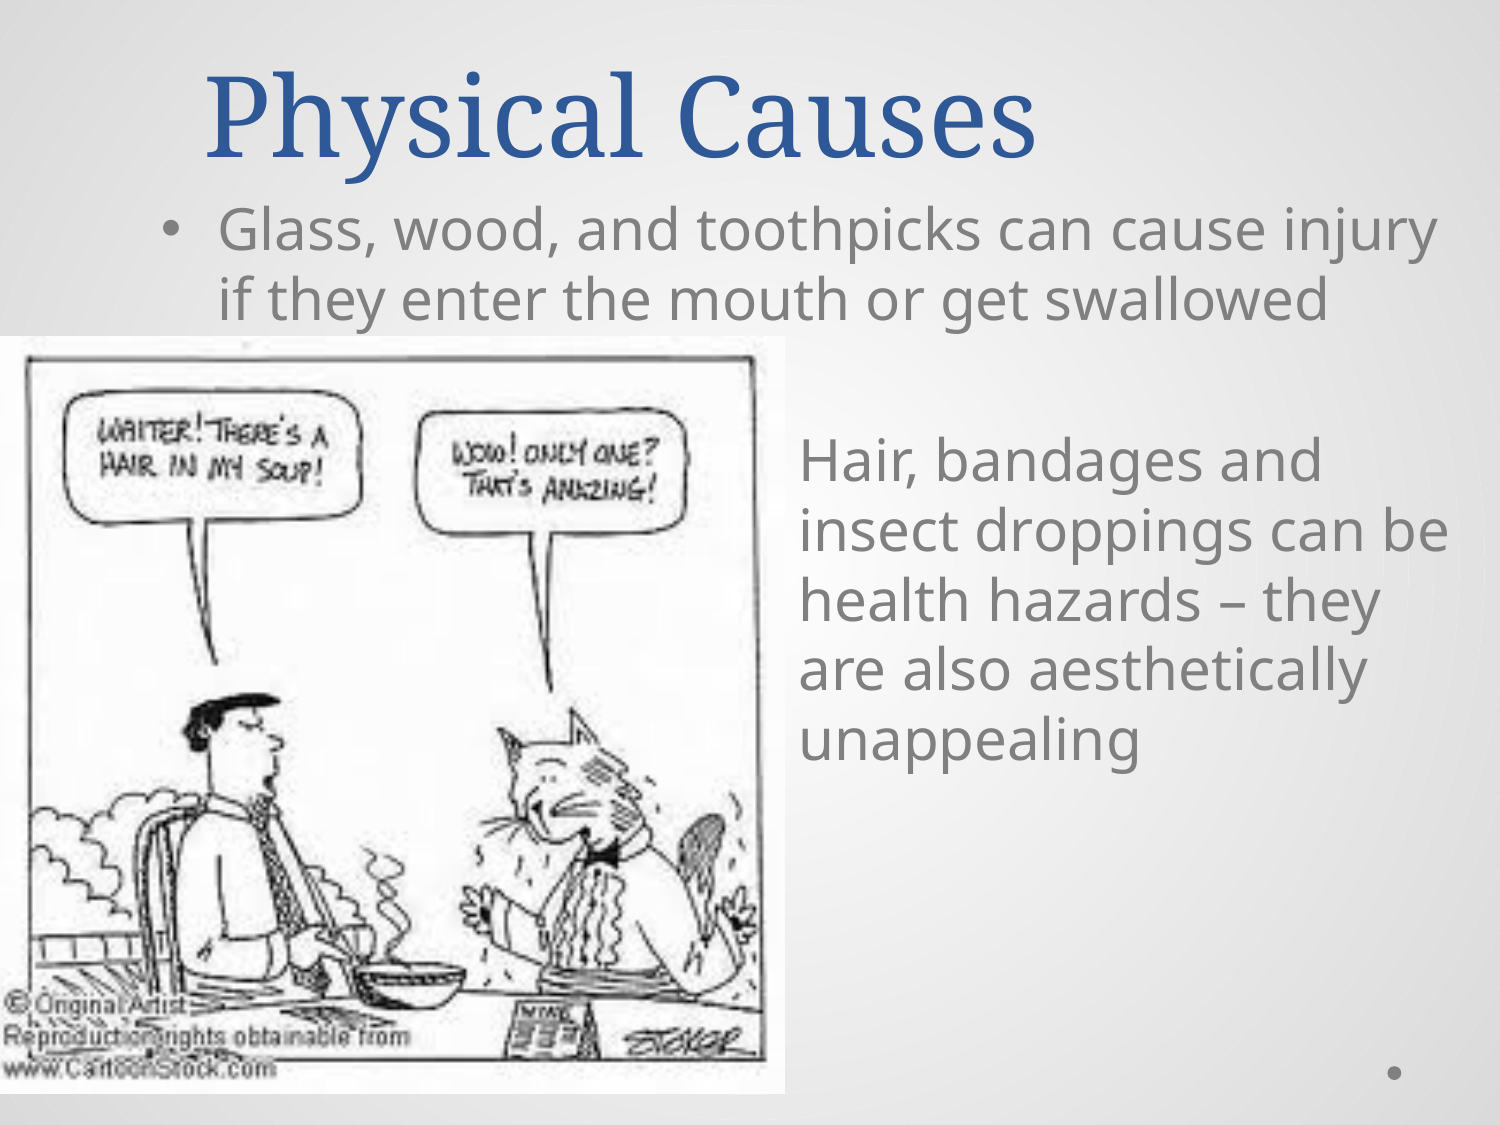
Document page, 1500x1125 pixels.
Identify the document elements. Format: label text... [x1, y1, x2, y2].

list Glass, wood, and toothpicks can cause injury if they enter the mouth or get swallowed Hair, bandages and insect droppings can be health hazards – they are also aesthetically unappealing [145, 184, 1496, 927]
title Physical Causes [0, 0, 1297, 188]
picture [0, 336, 785, 1095]
